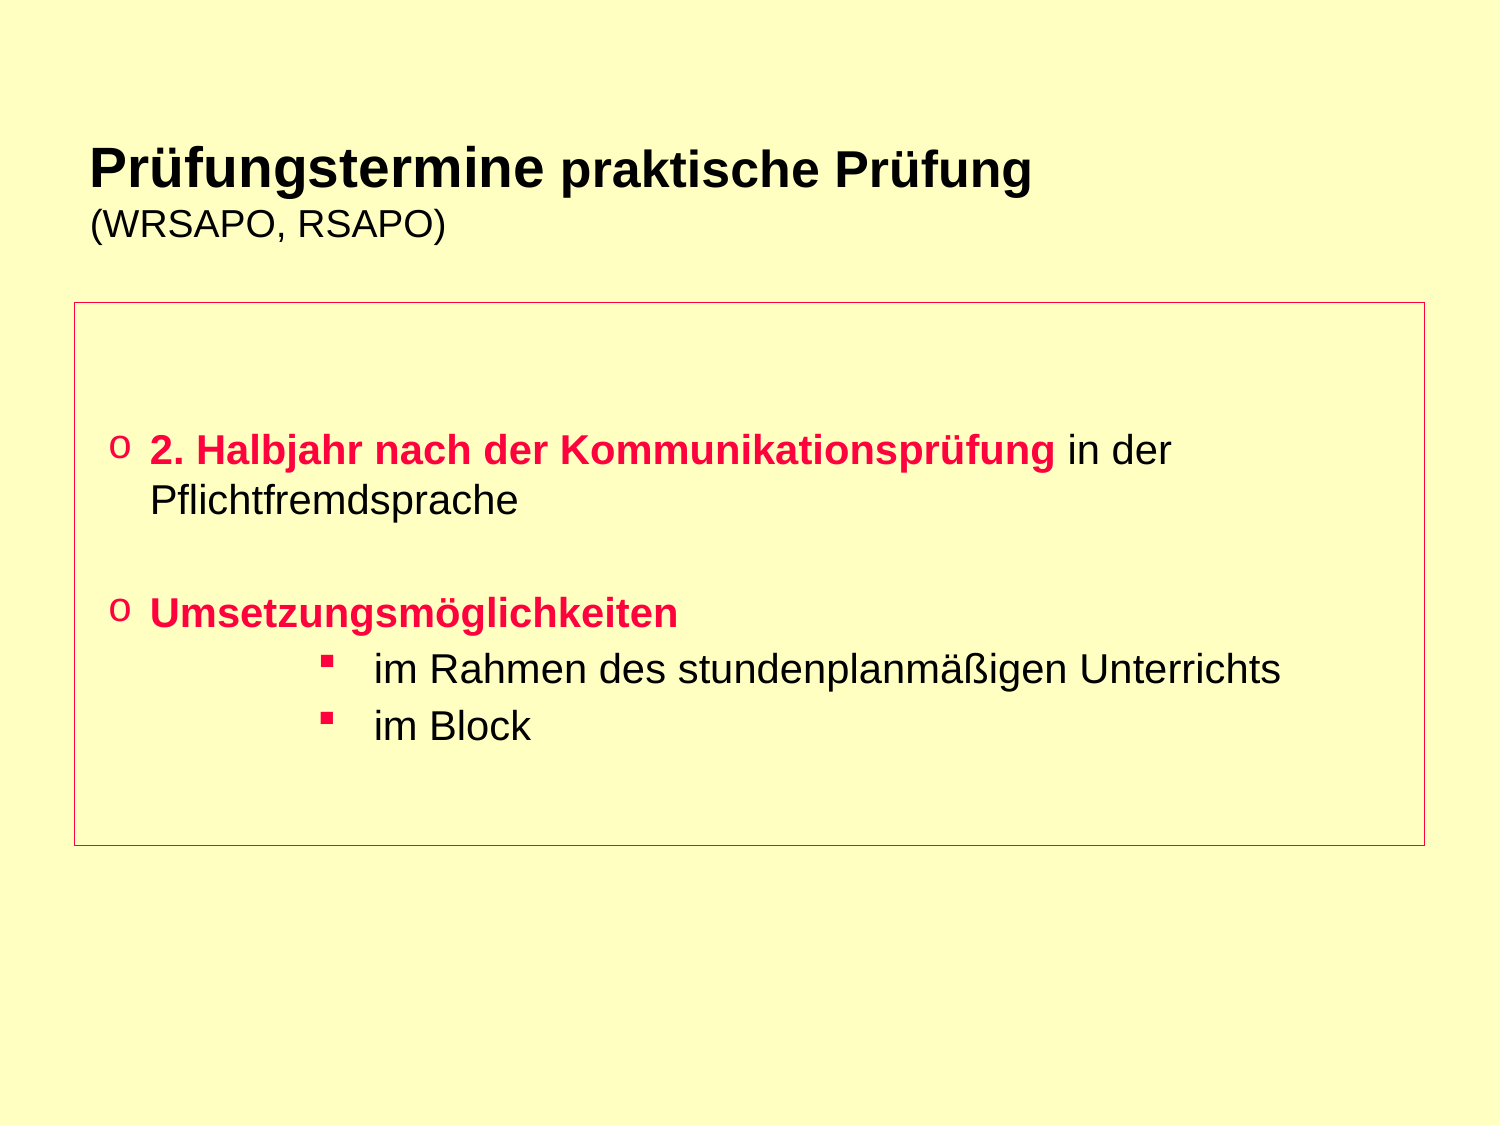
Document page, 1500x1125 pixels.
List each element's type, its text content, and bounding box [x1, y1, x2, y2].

text_box 2. Halbjahr nach der Kommunikationsprüfung in der Pflichtfremdsprache Umsetzungsmöglichkeiten im Rahmen des stundenplanmäßigen Unterrichts im Block [74, 302, 1425, 846]
text_box Prüfungstermine praktische Prüfung (WRSAPO, RSAPO) [74, 122, 1425, 253]
